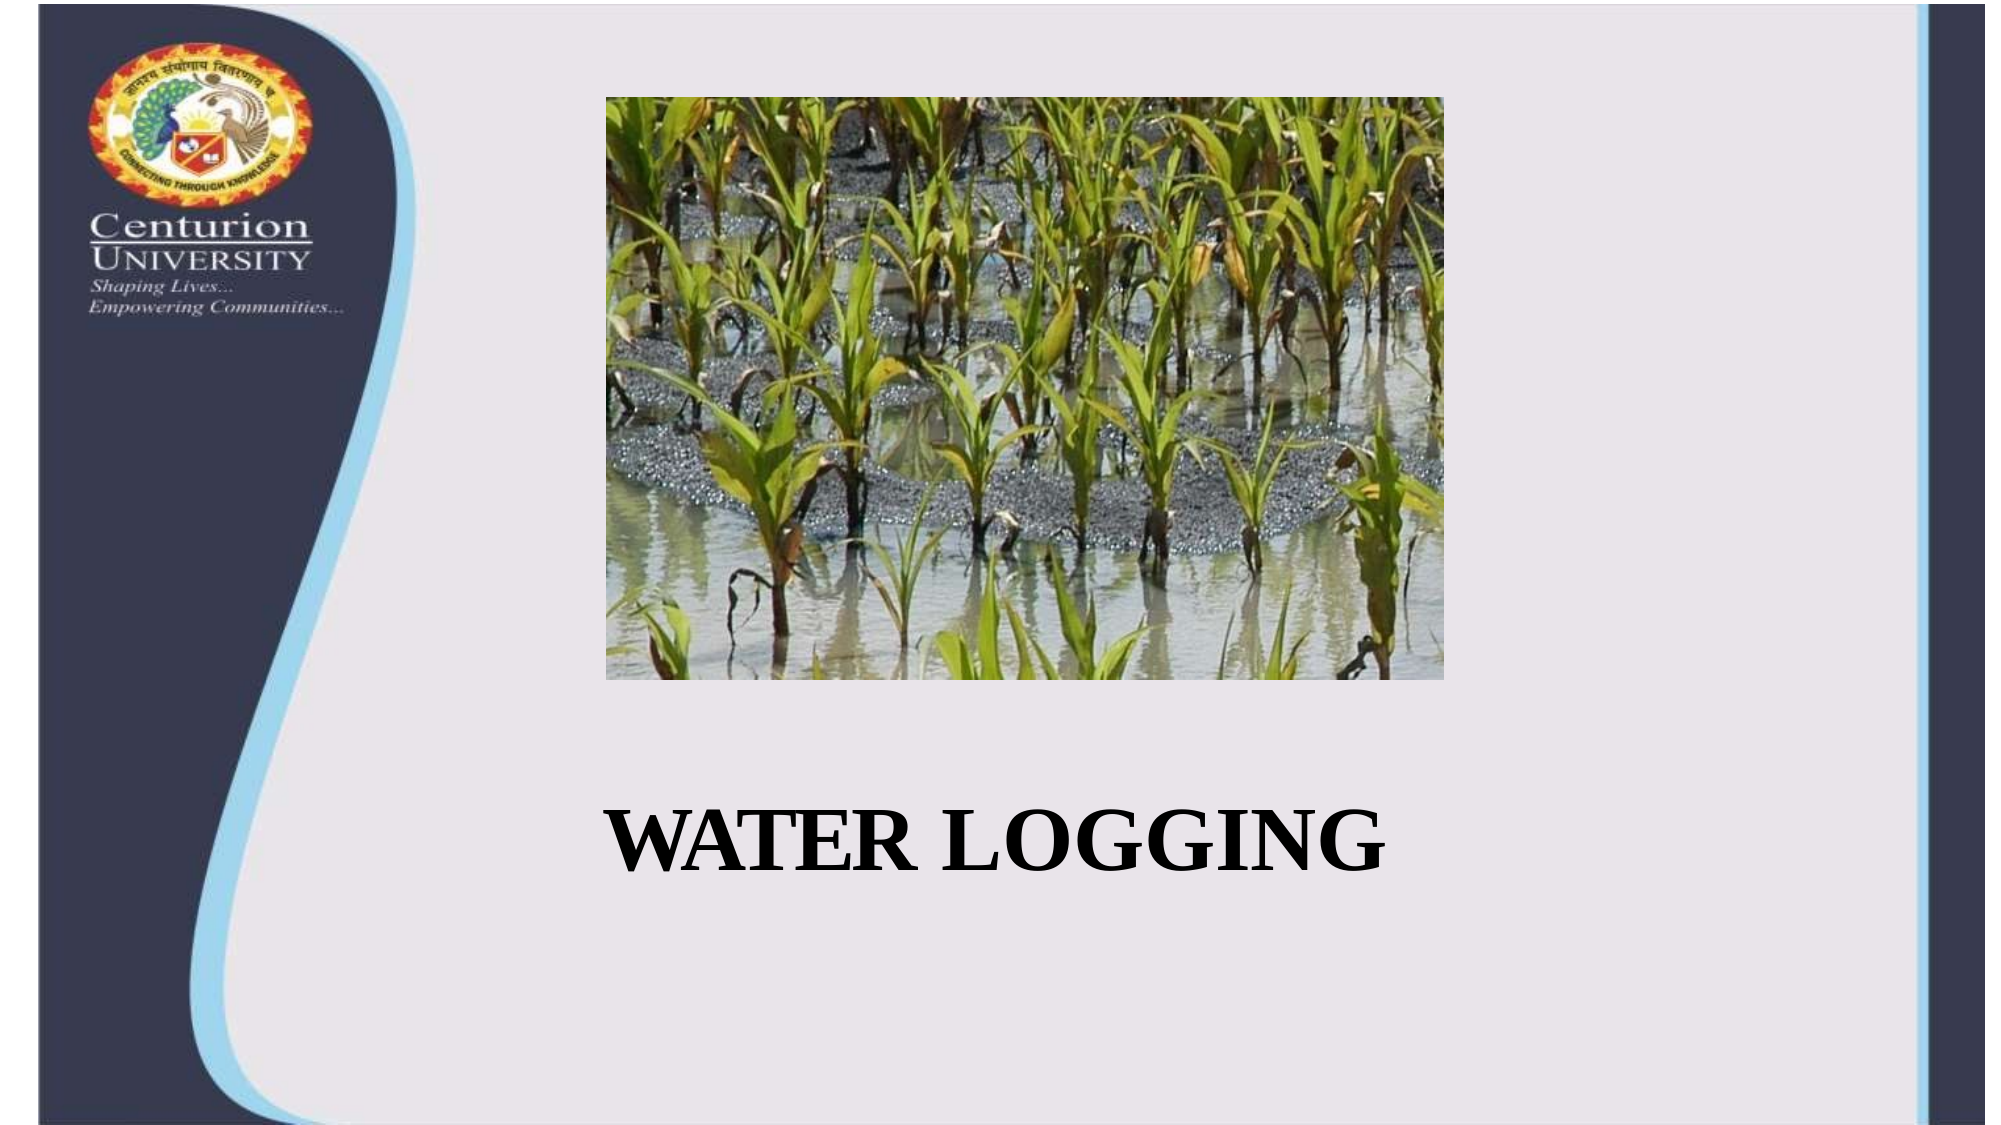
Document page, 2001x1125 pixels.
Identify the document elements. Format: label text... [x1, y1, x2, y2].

text_box WATER LOGGING [600, 776, 1405, 889]
picture [38, 4, 1985, 1125]
